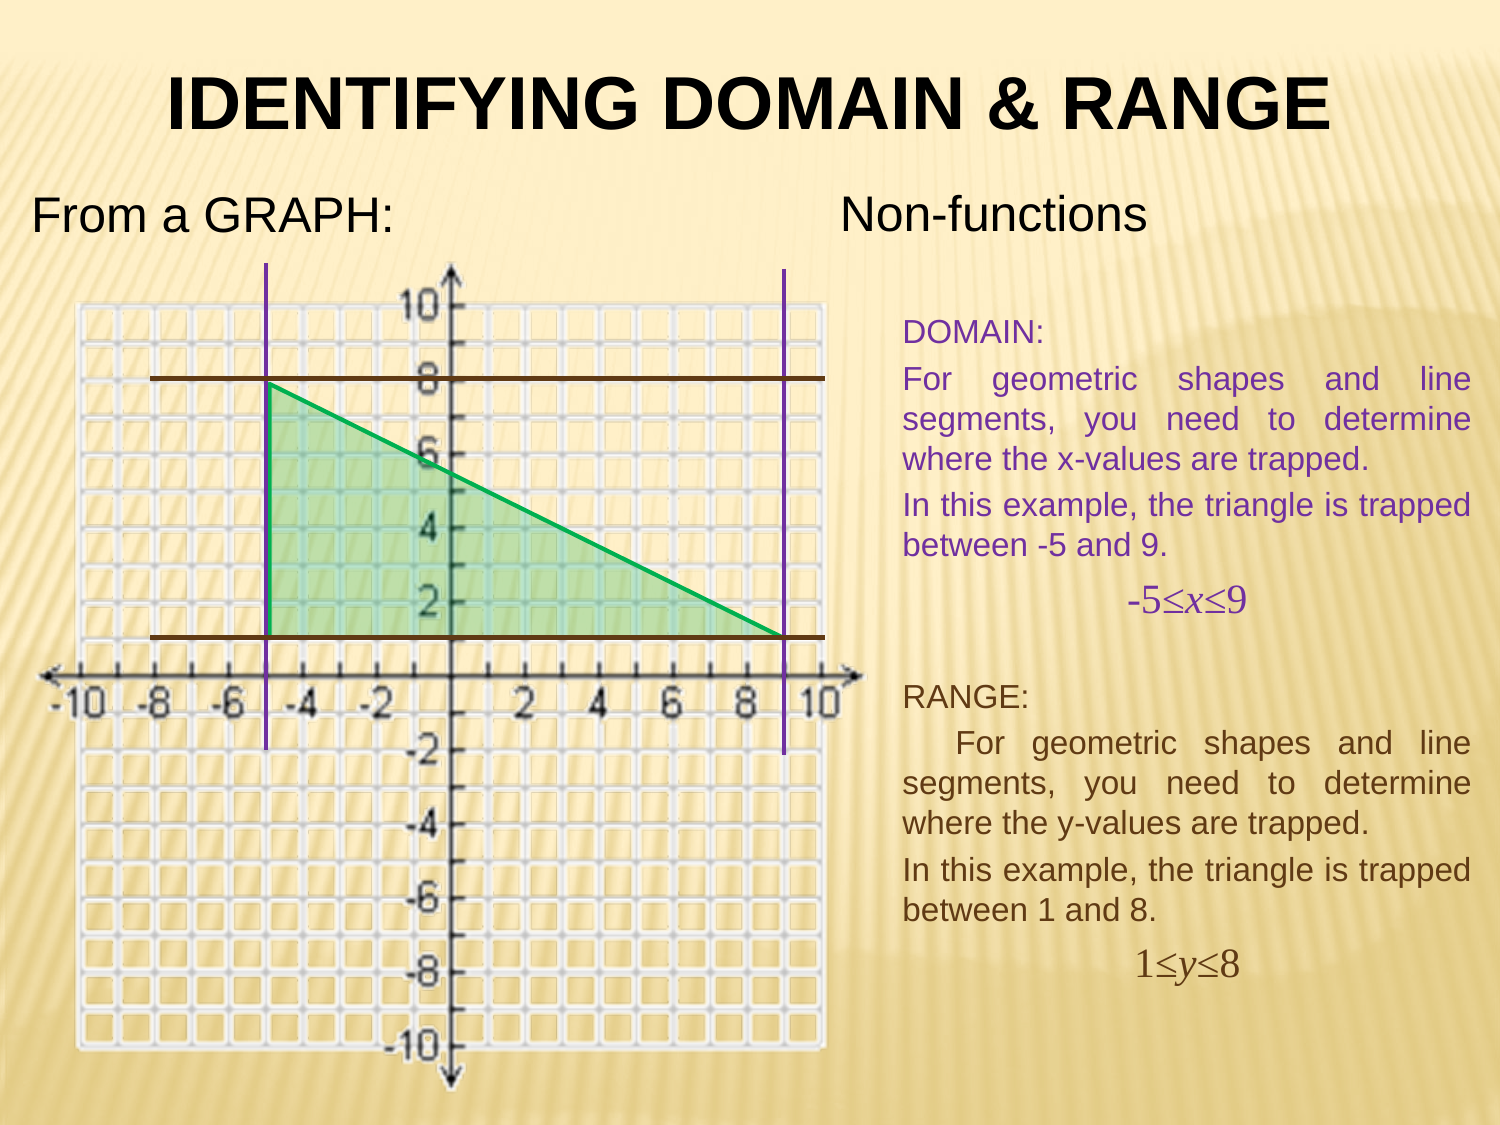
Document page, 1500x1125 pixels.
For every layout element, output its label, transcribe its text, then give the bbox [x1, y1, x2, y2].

text_box DOMAIN: For geometric shapes and line segments, you need to determine where the x-values are trapped. In this example, the triangle is trapped between -5 and 9. -5≤x≤9 RANGE: For geometric shapes and line segments, you need to determine where the y-values are trapped. In this example, the triangle is trapped between 1 and 8. 1≤y≤8 [922, 302, 1488, 1050]
text_box Non-functions [824, 174, 1497, 249]
text_box From a GRAPH: [16, 174, 410, 238]
picture [12, 239, 913, 1113]
text_box IDENTIFYING DOMAIN & RANGE [37, 37, 1463, 163]
